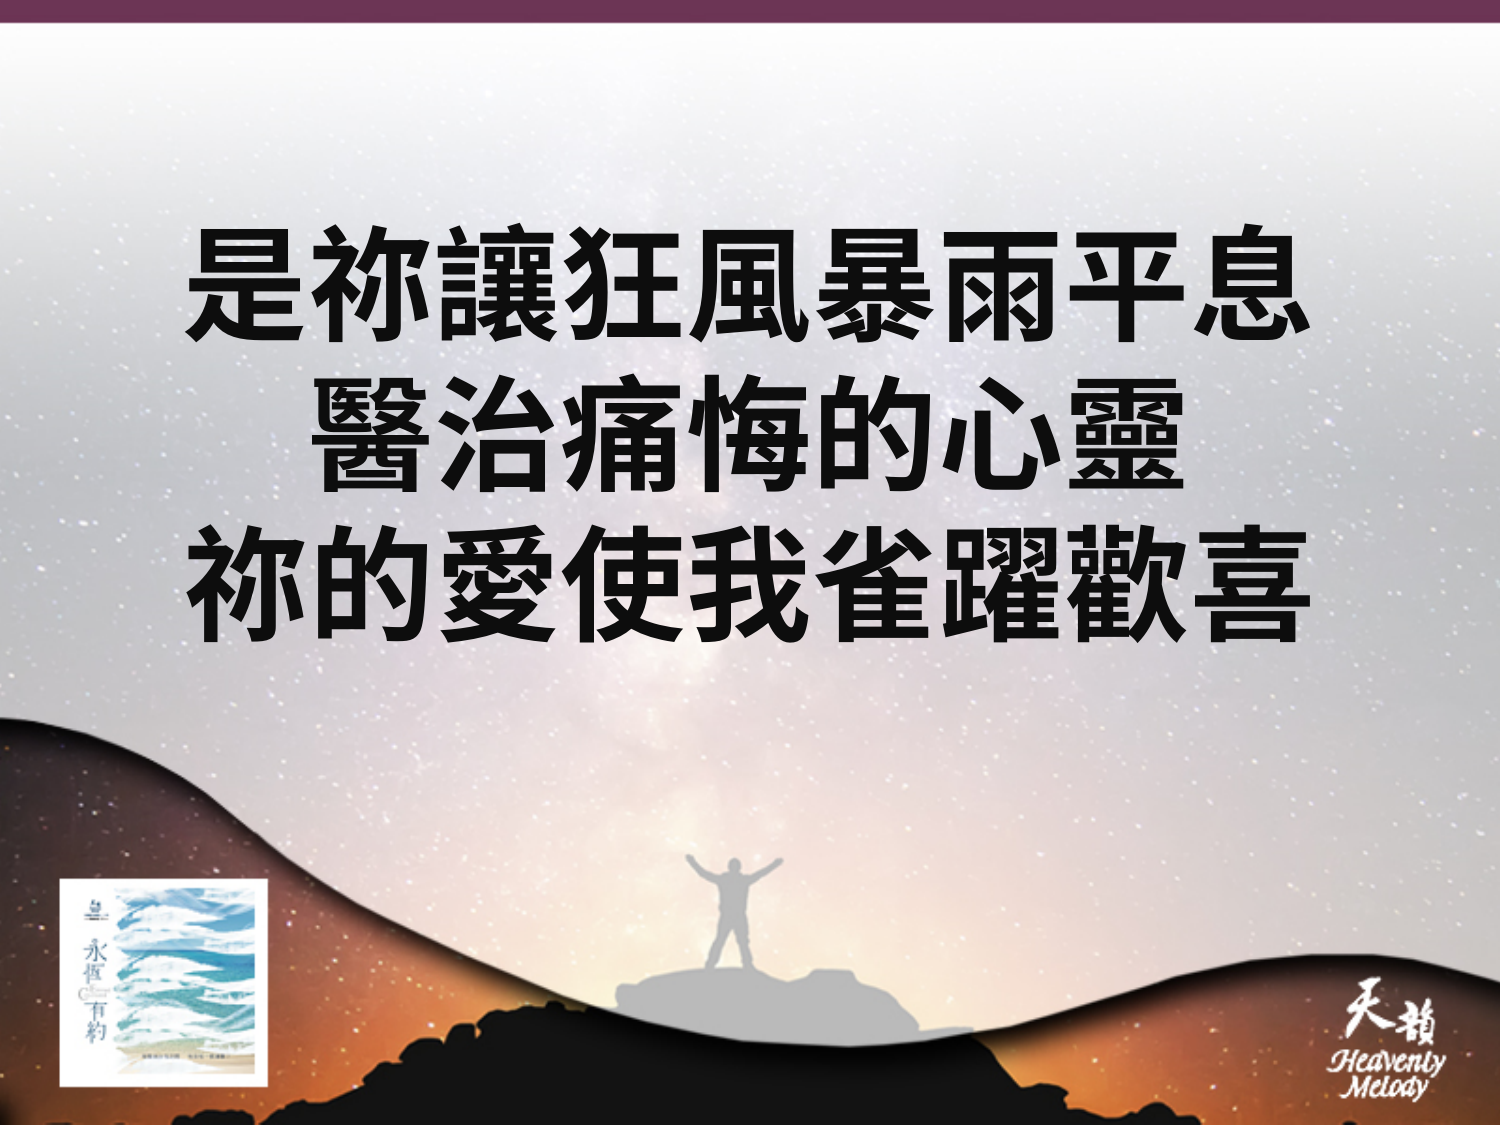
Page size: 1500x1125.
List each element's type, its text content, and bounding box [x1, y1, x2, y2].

picture [0, 825, 1500, 1125]
picture [0, 0, 1500, 37]
title 是祢讓狂風暴雨平息 醫治痛悔的心靈 祢的愛使我雀躍歡喜 [0, 37, 1500, 825]
